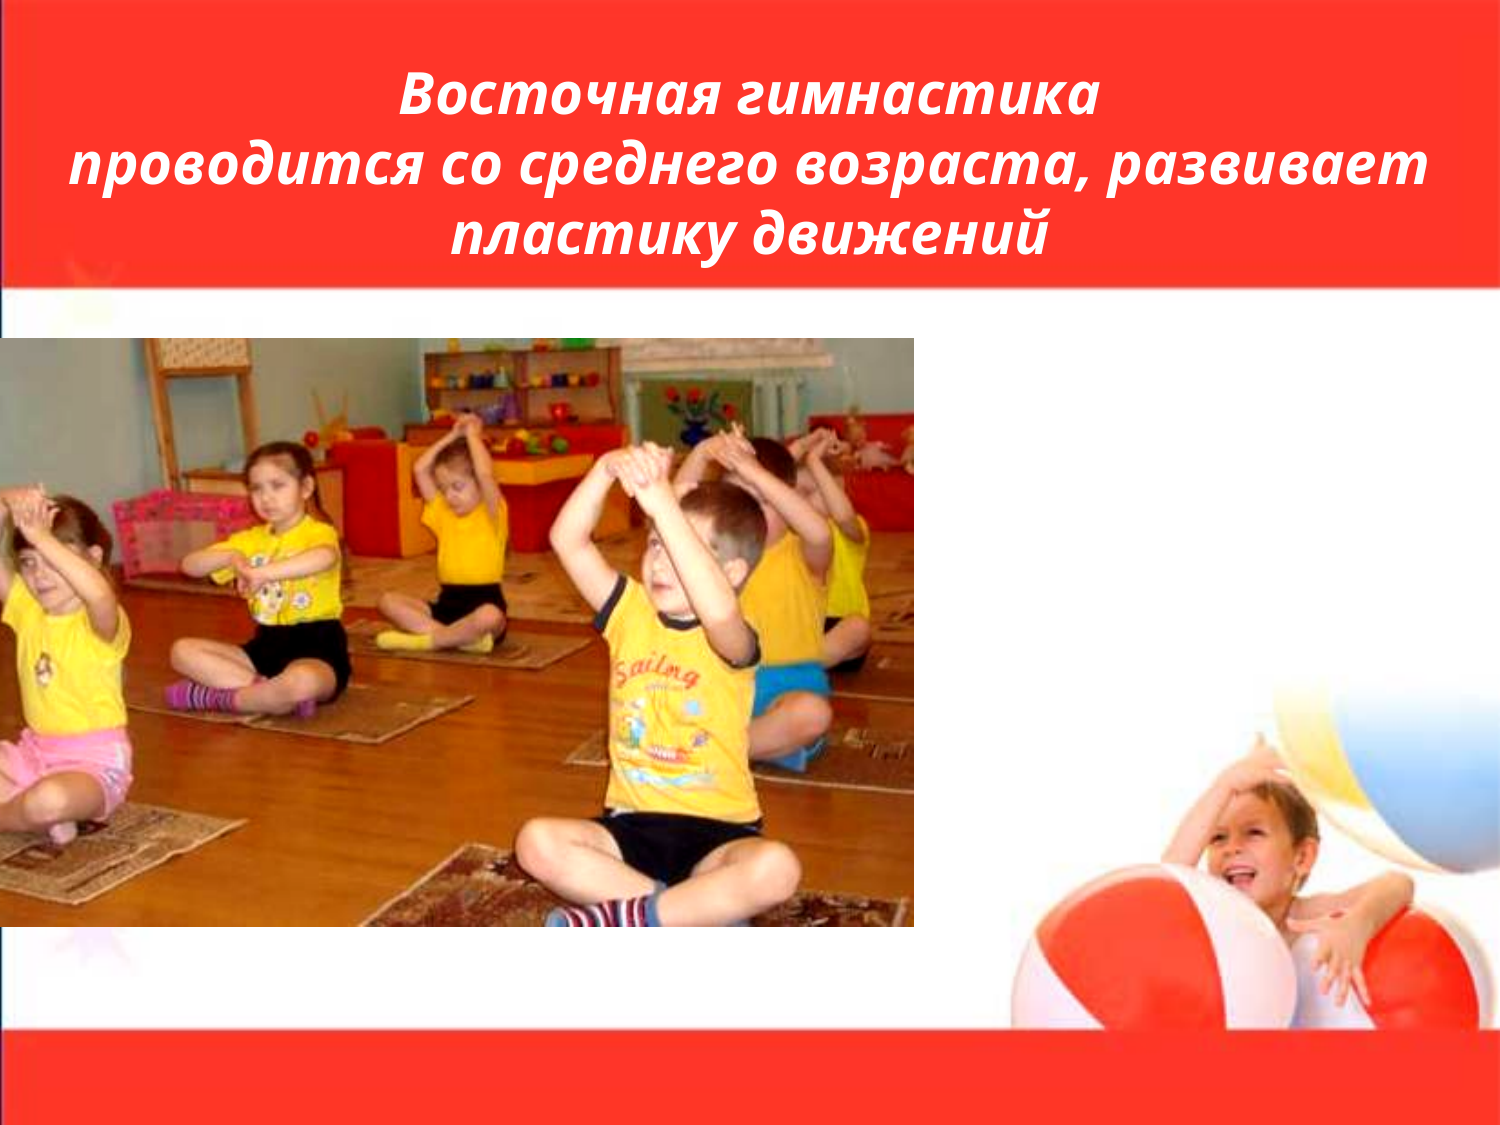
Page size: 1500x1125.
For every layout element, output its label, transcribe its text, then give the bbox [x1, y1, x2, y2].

picture [0, 232, 1500, 1125]
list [0, 339, 914, 926]
title Восточная гимнастика проводится со среднего возраста, развивает пластику движений [0, 0, 1500, 232]
